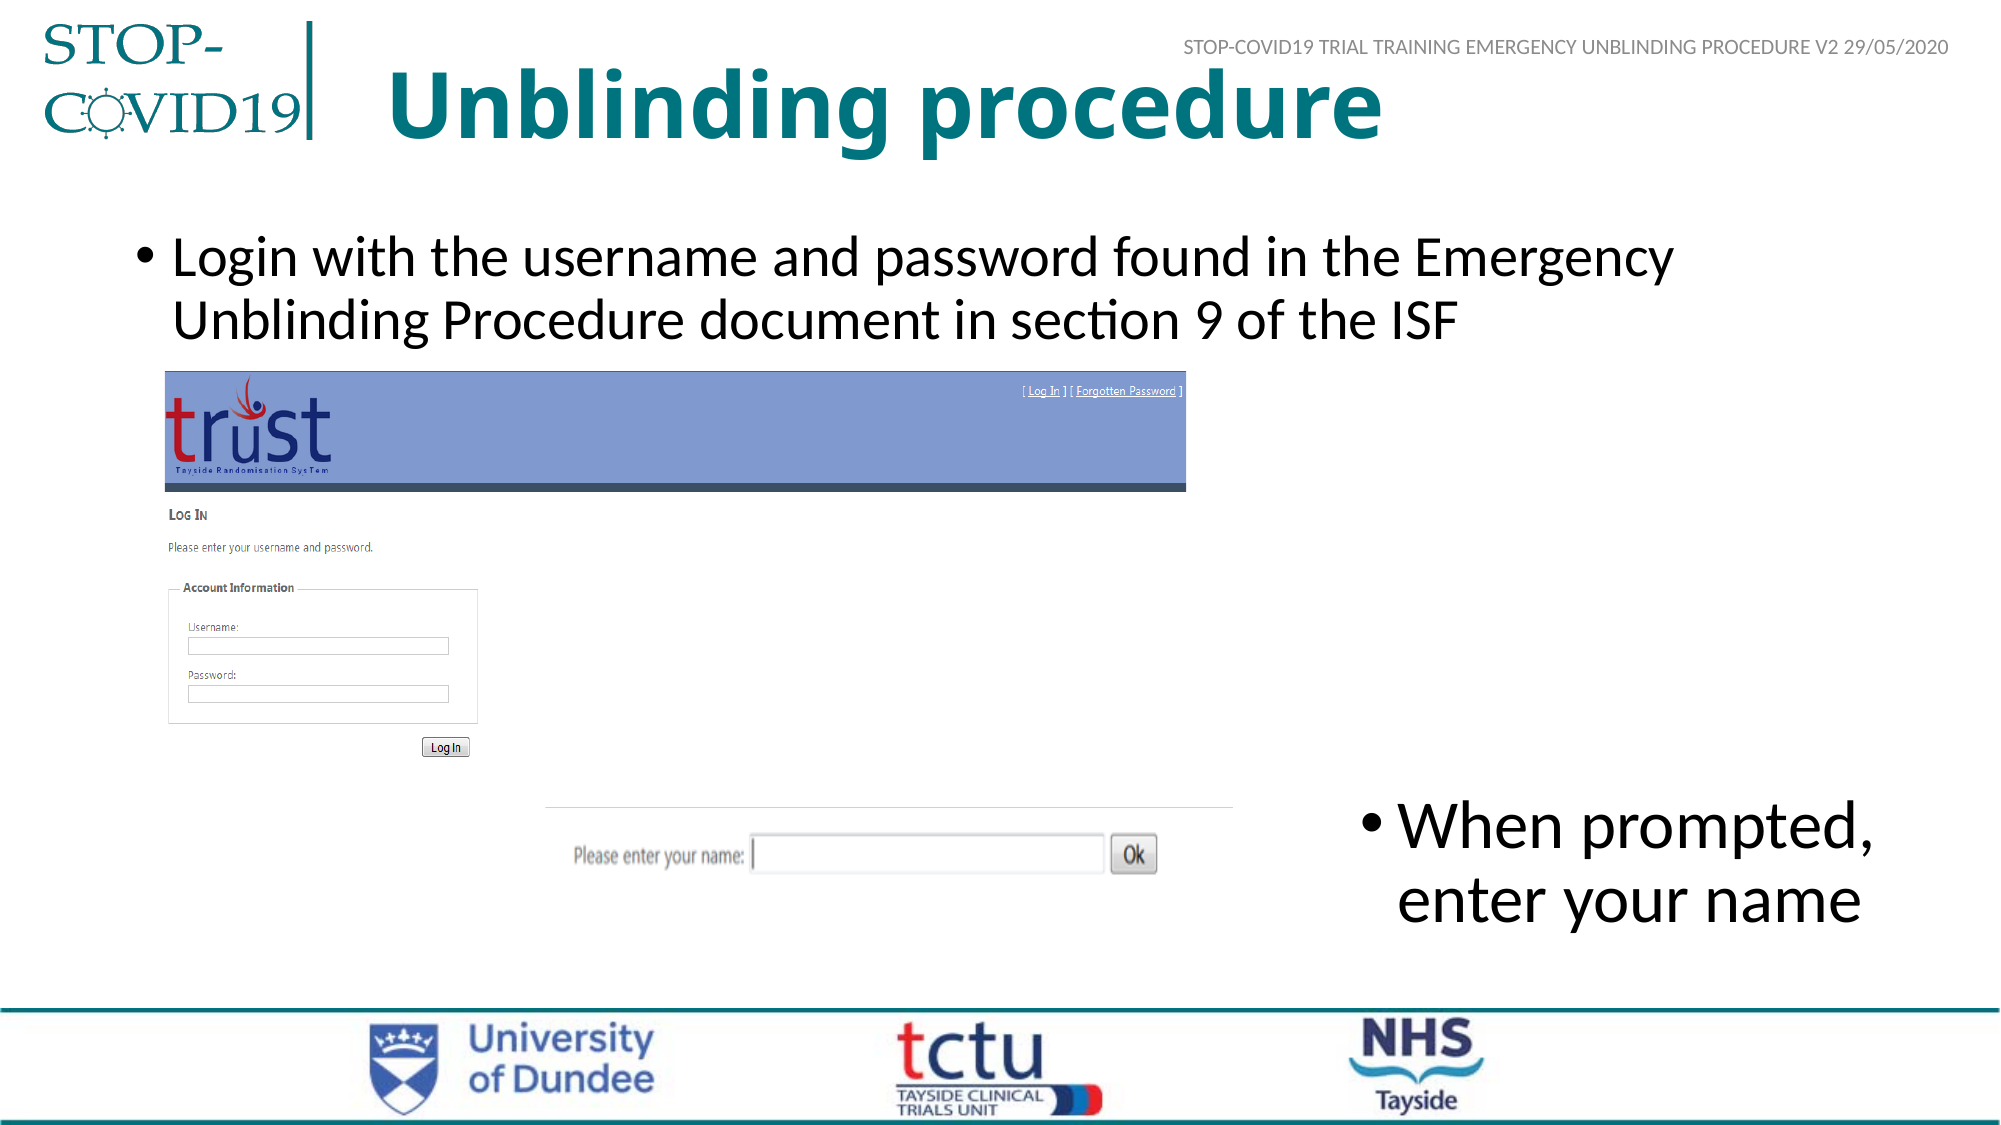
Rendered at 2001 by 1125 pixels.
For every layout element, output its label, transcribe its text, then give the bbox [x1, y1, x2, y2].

list Login with the username and password found in the Emergency Unblinding Procedure document in section 9 of the ISF [120, 218, 1948, 379]
picture [164, 371, 1187, 802]
picture [545, 807, 1233, 945]
text_box When prompted, enter your name [1345, 781, 1915, 944]
footer STOP-COVID19 TRIAL TRAINING EMERGENCY UNBLINDING PROCEDURE V2 29/05/2020 [1131, 16, 2000, 76]
picture [0, 1008, 2000, 1125]
picture [45, 21, 313, 140]
title Unblinding procedure [370, 0, 2000, 218]
